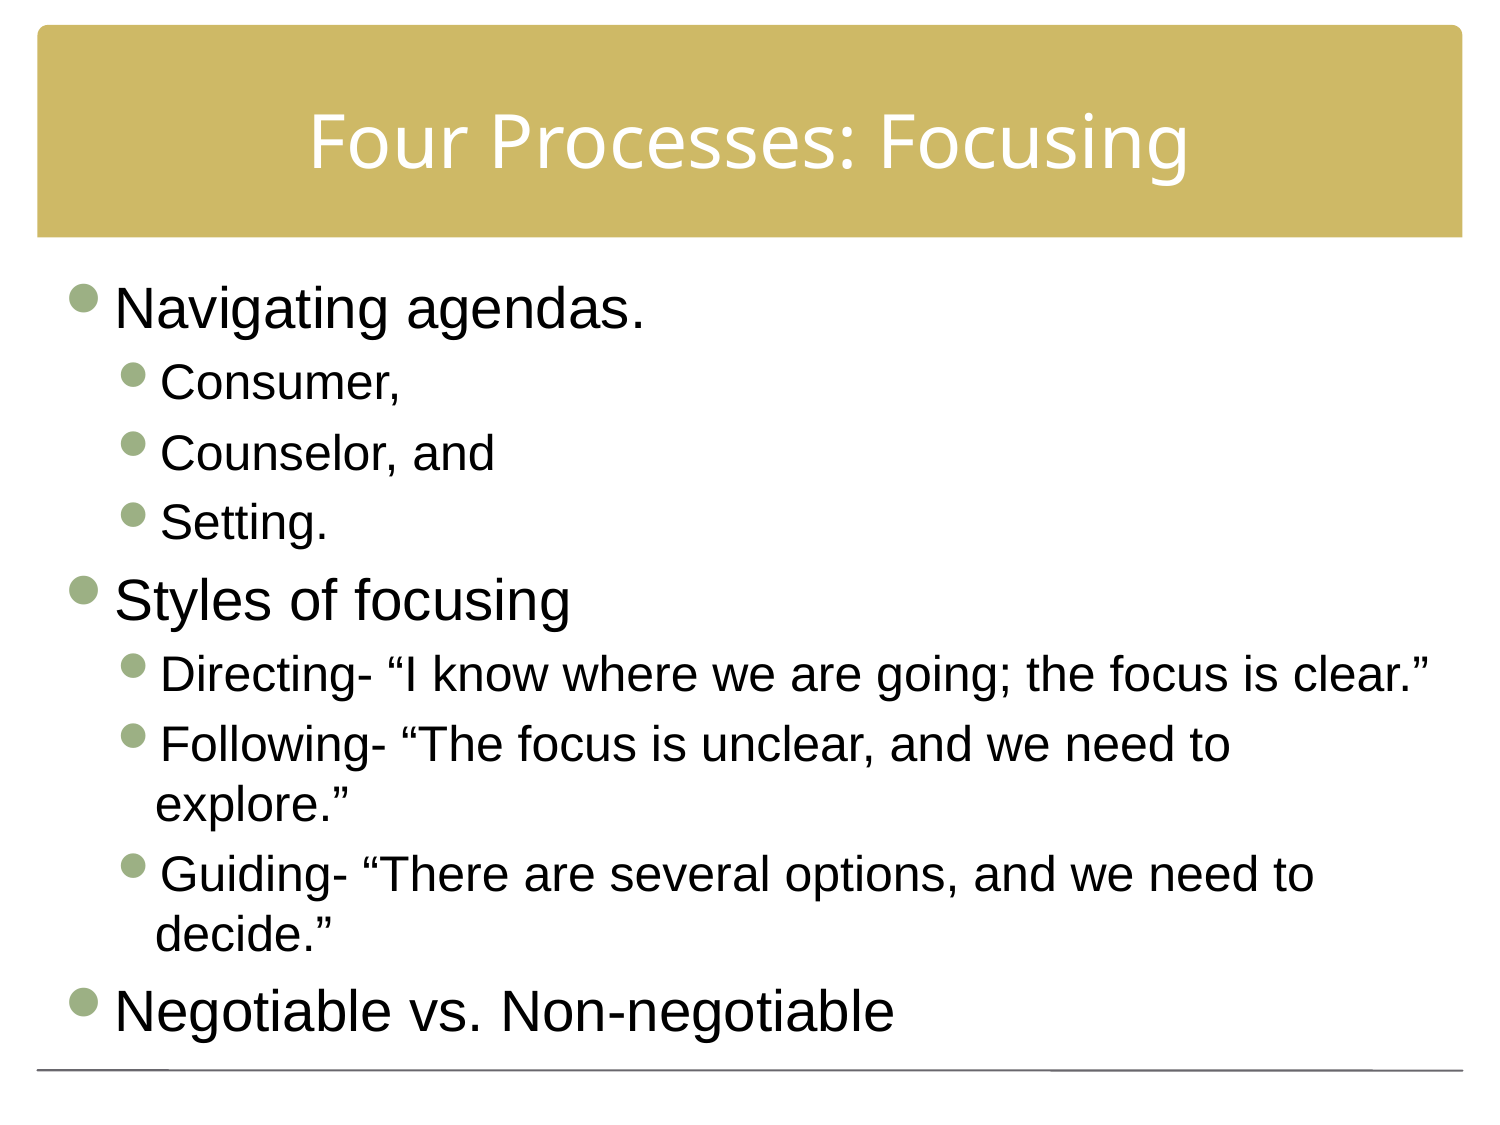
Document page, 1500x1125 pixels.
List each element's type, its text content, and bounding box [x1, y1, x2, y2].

list Navigating agendas. Consumer, Counselor, and Setting. Styles of focusing Directing- “I know where we are going; the focus is clear.” Following- “The focus is unclear, and we need to explore.” Guiding- “There are several options, and we need to decide.” Negotiable vs. Non-negotiable [49, 262, 1451, 1063]
title Four Processes: Focusing [49, 44, 1451, 233]
